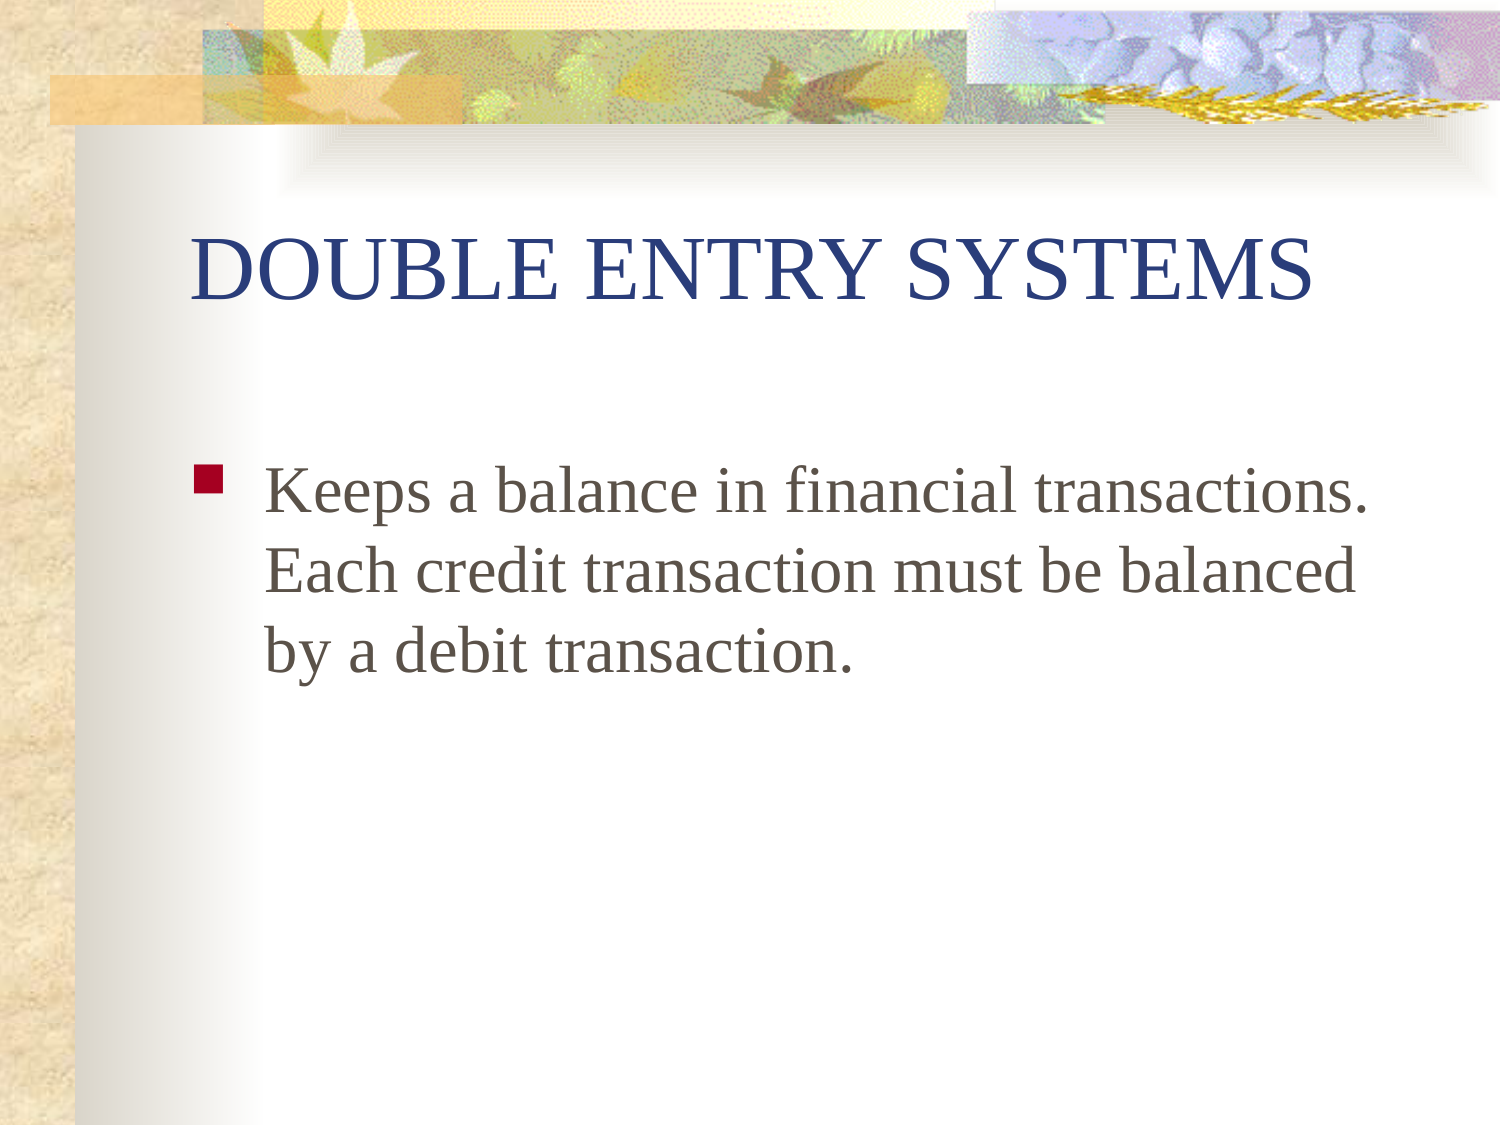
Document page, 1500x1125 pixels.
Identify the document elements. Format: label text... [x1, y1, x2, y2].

title DOUBLE ENTRY SYSTEMS [174, 137, 1450, 325]
list Keeps a balance in financial transactions. Each credit transaction must be balanced by a debit transaction. [174, 344, 1450, 1020]
picture [0, 0, 1500, 1125]
